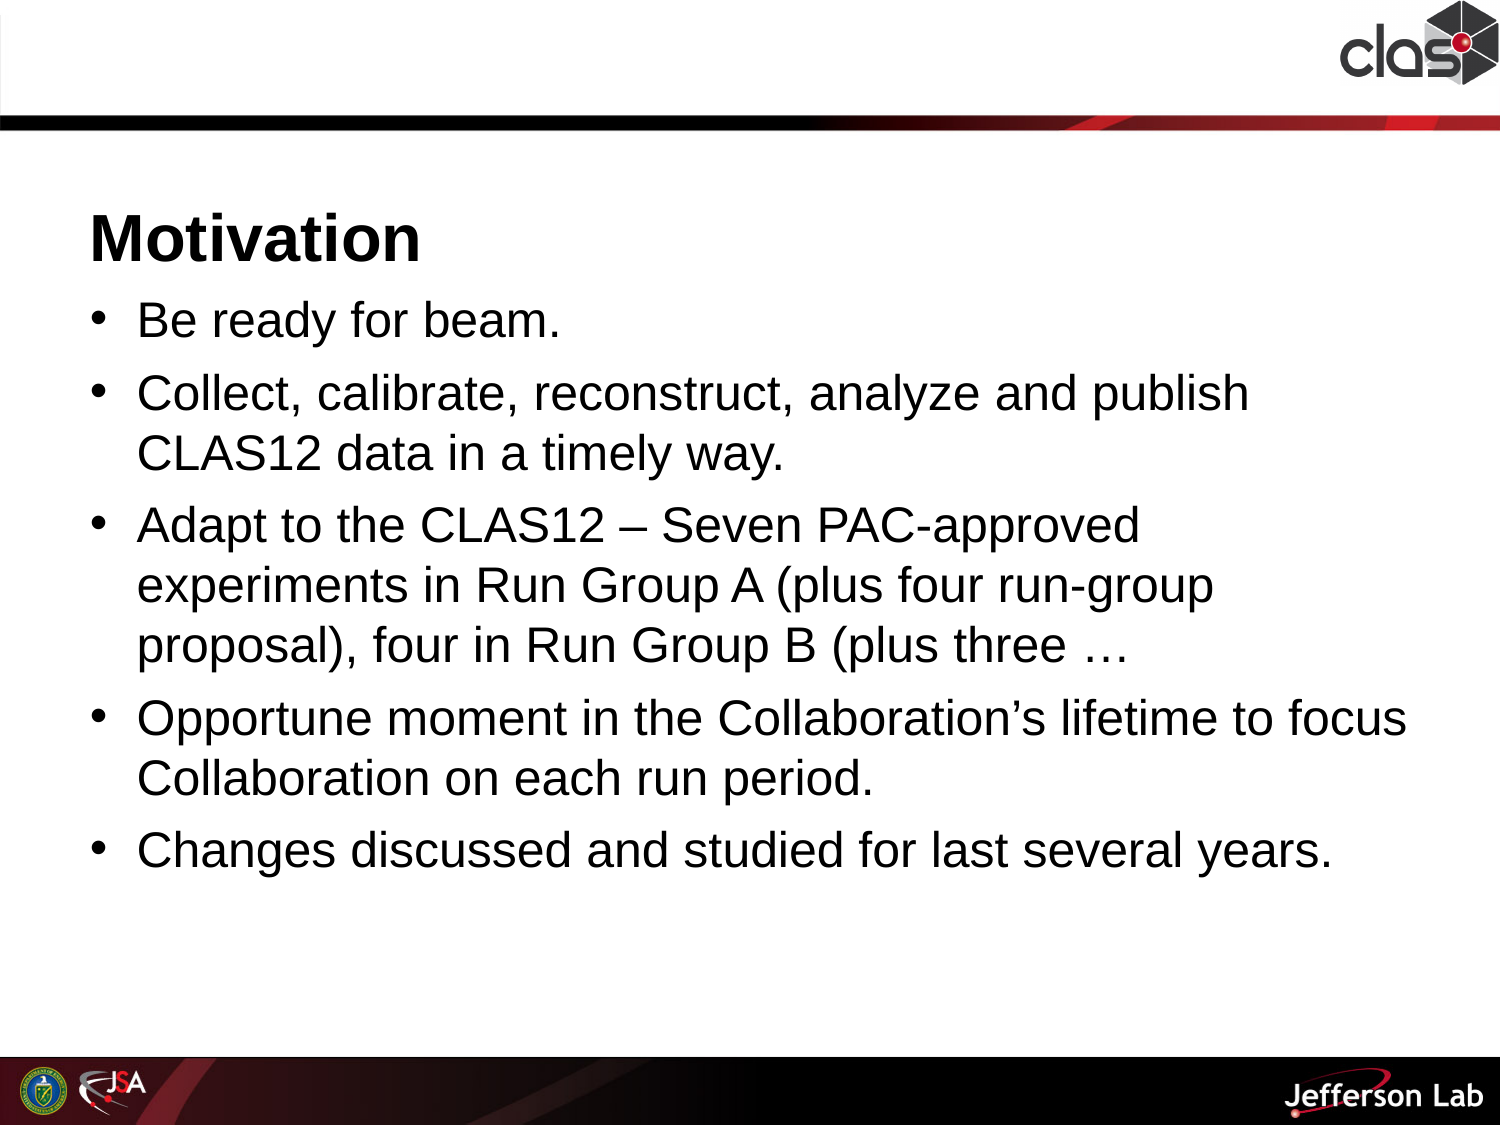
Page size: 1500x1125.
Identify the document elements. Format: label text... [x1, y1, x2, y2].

picture [0, 0, 1500, 1125]
text_box Motivation Be ready for beam. Collect, calibrate, reconstruct, analyze and publish CLAS12 data in a timely way. Adapt to the CLAS12 – Seven PAC-approved experiments in Run Group A (plus four run-group proposal), four in Run Group B (plus three … Opportune moment in the Collaboration’s lifetime to focus Collaboration on each run period. Changes discussed and studied for last several years. [75, 187, 1425, 1007]
